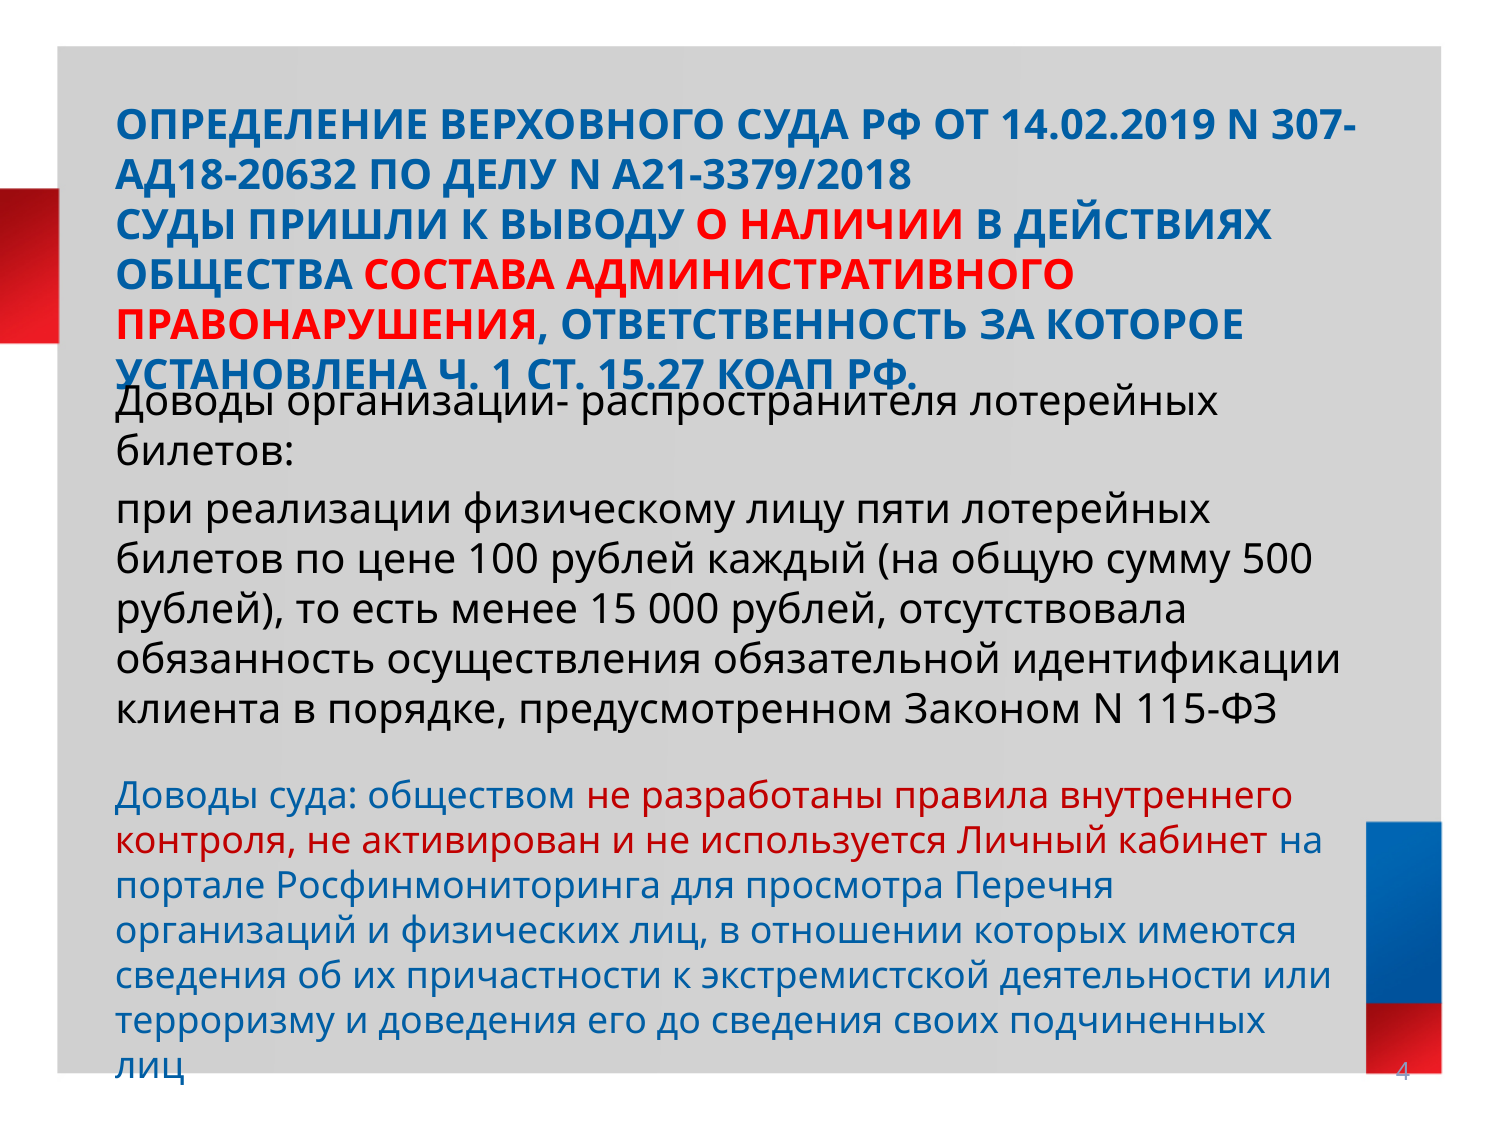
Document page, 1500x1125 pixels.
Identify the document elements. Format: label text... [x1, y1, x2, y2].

picture [0, 0, 1500, 1125]
text_box Доводы суда: обществом не разработаны правила внутреннего контроля, не активирован и не используется Личный кабинет на портале Росфинмониторинга для просмотра Перечня организаций и физических лиц, в отношении которых имеются сведения об их причастности к экстремистской деятельности или терроризму и доведения его до сведения своих подчиненных лиц [100, 763, 1353, 1093]
title Определение Верховного Суда РФ от 14.02.2019 N 307-АД18-20632 по делу N А21-3379/2018 суды пришли к выводу о наличии в действиях общества состава административного правонарушения, ответственность за которое установлена ч. 1 ст. 15.27 КоАП РФ. [100, 90, 1376, 409]
list Доводы организации- распространителя лотерейных билетов: при реализации физическому лицу пяти лотерейных билетов по цене 100 рублей каждый (на общую сумму 500 рублей), то есть менее 15 000 рублей, отсутствовала обязанность осуществления обязательной идентификации клиента в порядке, предусмотренном Законом N 115-ФЗ [100, 420, 1376, 740]
slide_number 4 [1074, 1042, 1425, 1103]
